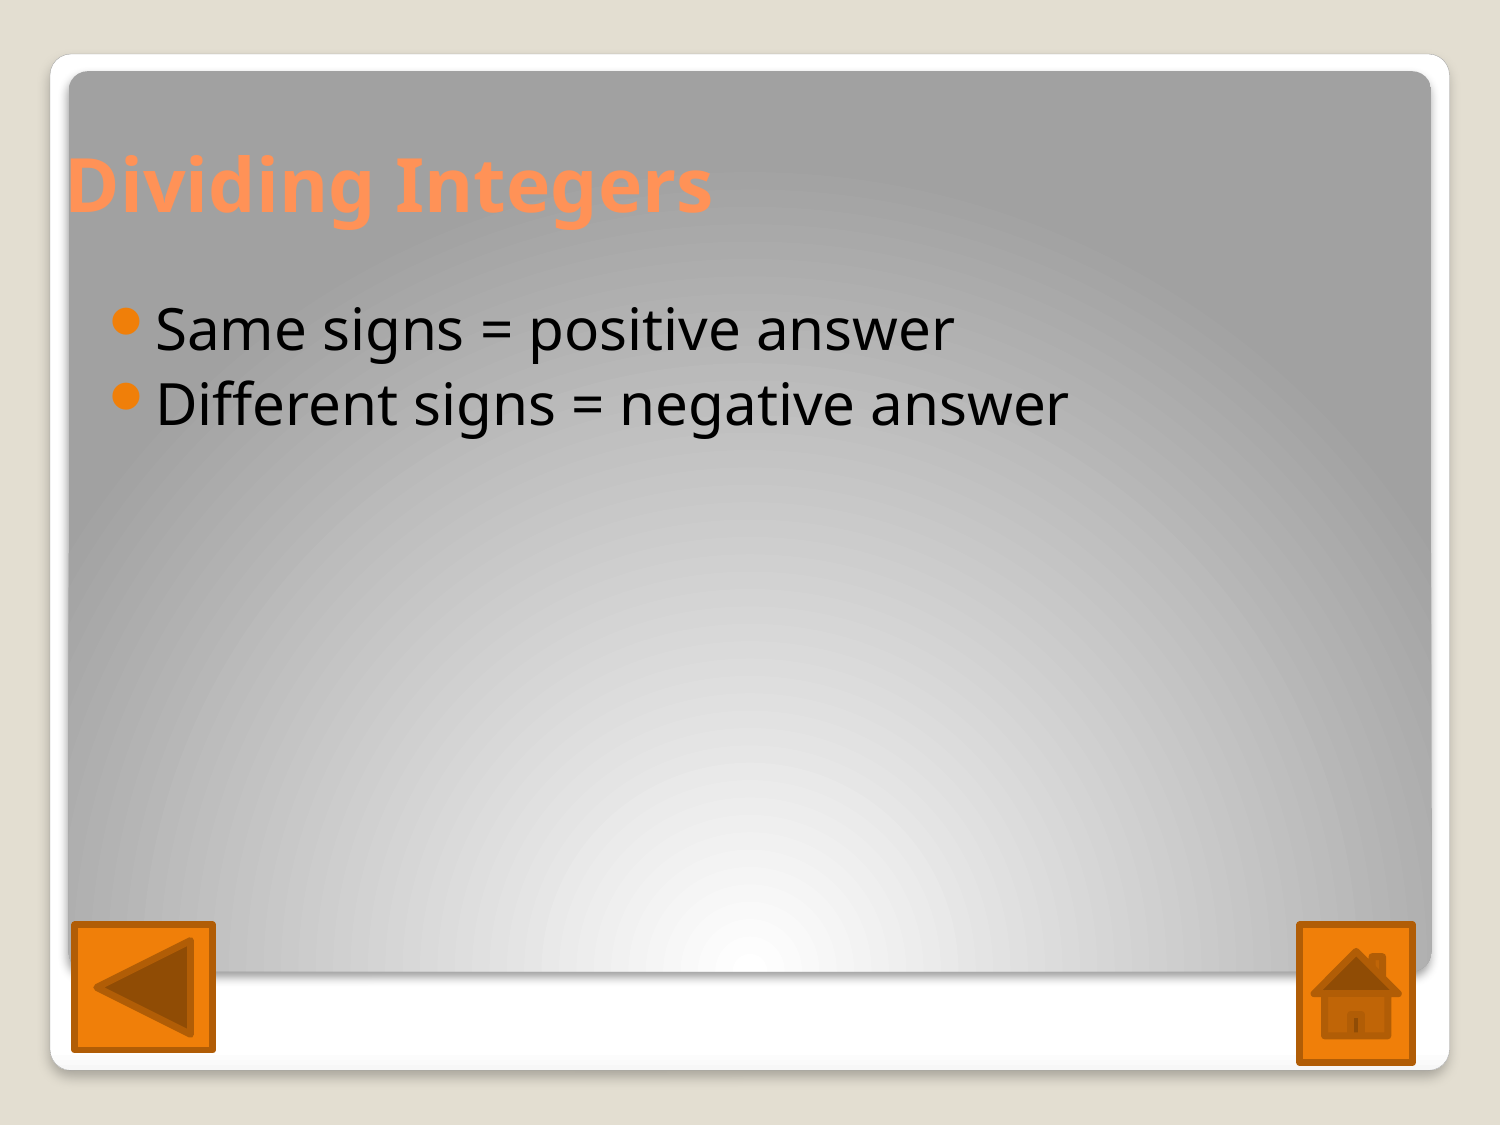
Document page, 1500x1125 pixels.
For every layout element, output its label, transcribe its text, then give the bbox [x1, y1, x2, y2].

text_box [71, 921, 216, 1053]
text_box Same signs = positive answer Different signs = negative answer [78, 277, 1421, 479]
text_box [1296, 921, 1416, 1066]
title Dividing Integers [50, 62, 1393, 235]
